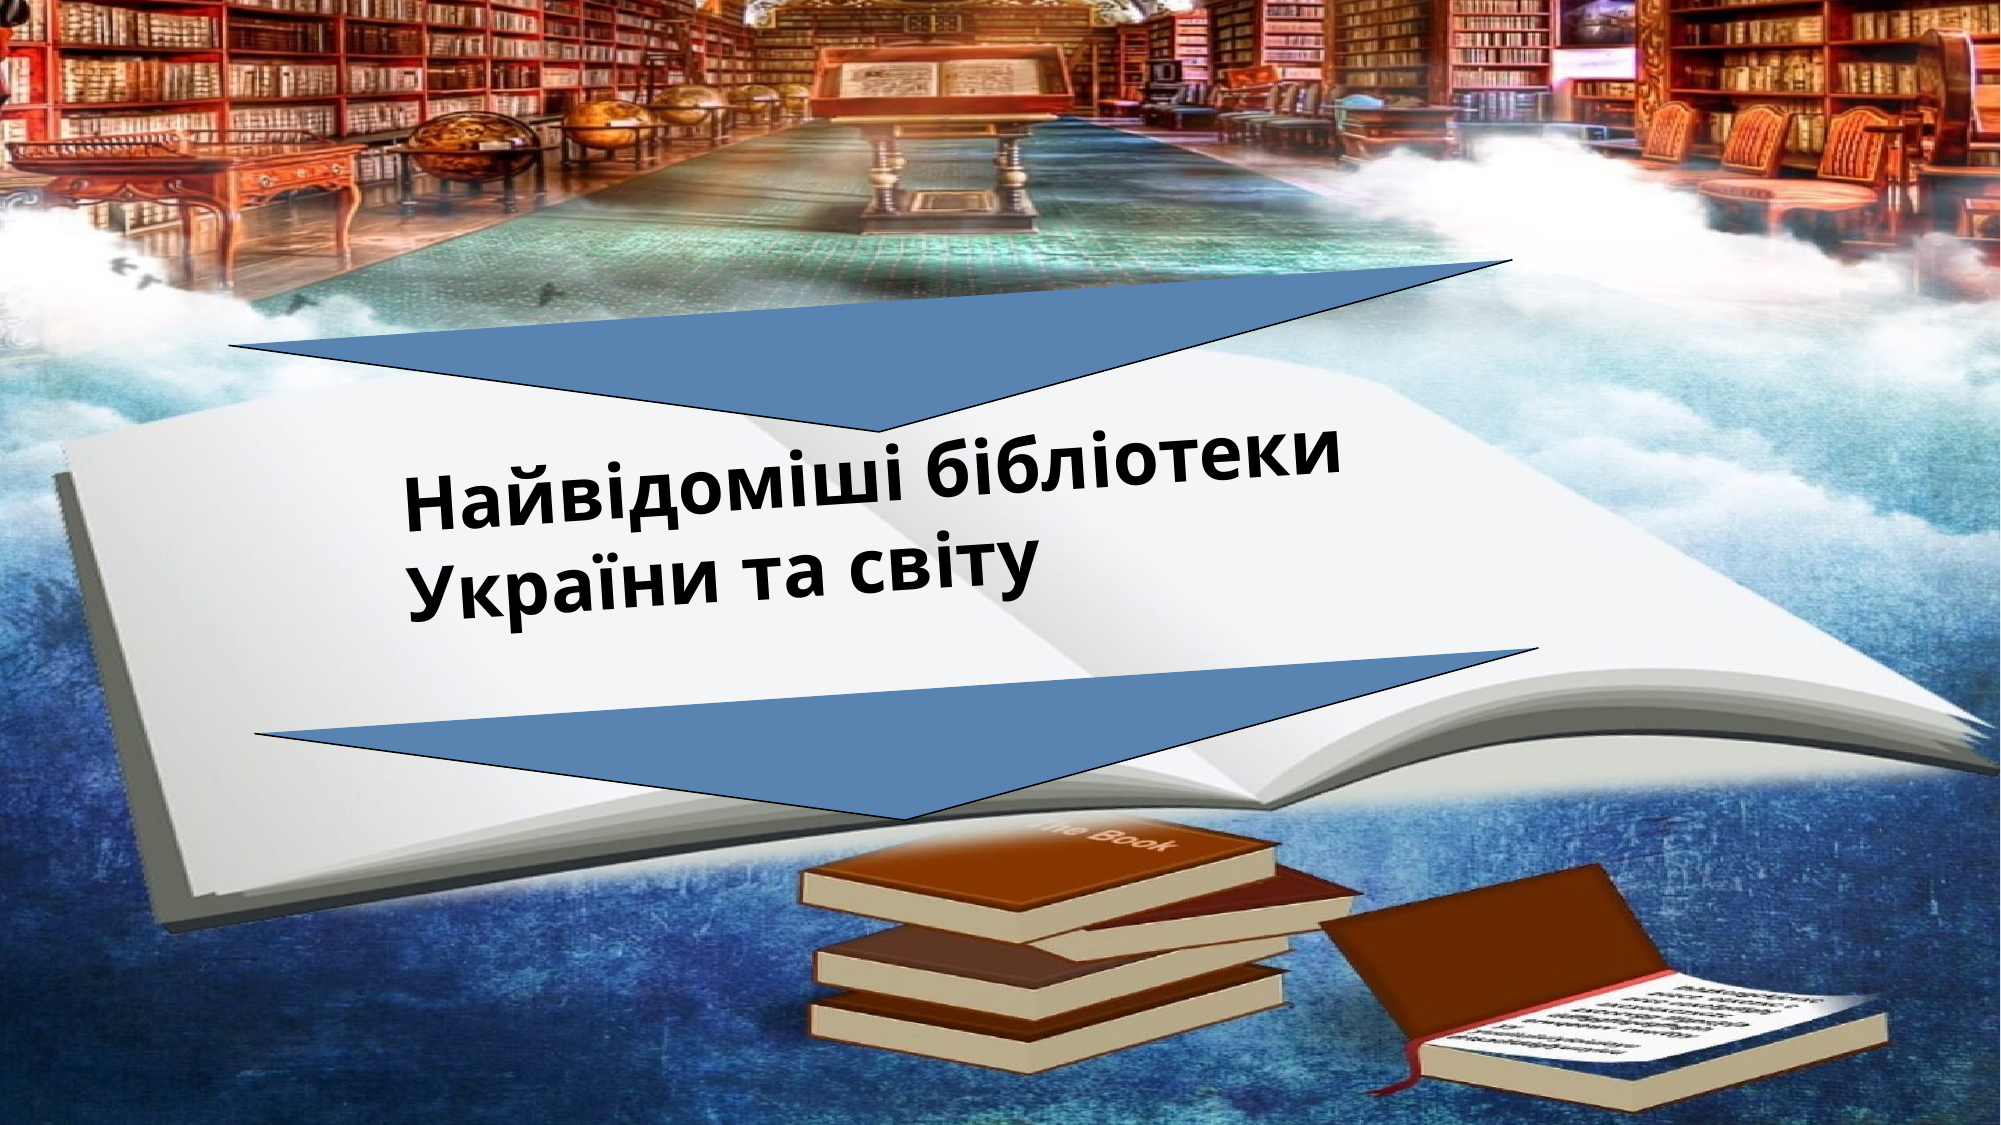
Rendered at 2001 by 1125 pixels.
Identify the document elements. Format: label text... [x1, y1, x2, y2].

text_box [106, 910, 1890, 1045]
text_box Найвідоміші бібліотеки України та світу [228, 259, 1513, 432]
text_box Найвідоміші бібліотеки України та світу [254, 647, 1539, 821]
picture [0, 0, 2001, 1125]
